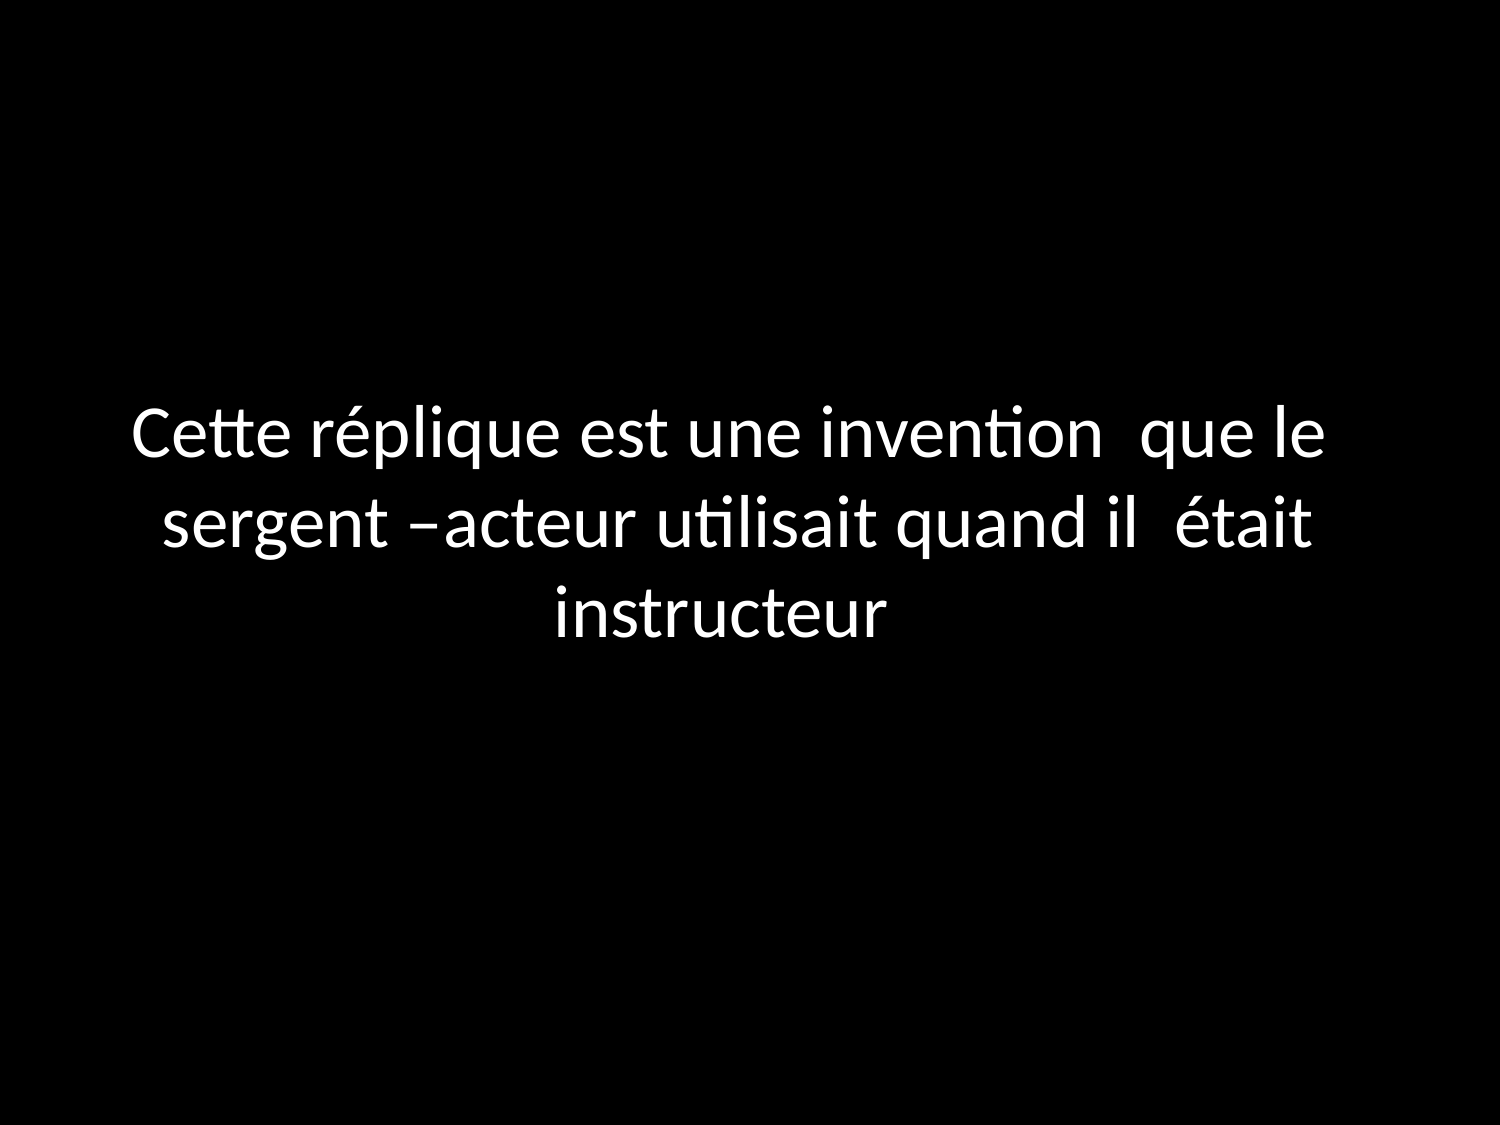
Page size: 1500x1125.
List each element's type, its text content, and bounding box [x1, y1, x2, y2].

text_box Cette réplique est une invention que le sergent –acteur utilisait quand il était instructeur [46, 374, 1430, 660]
